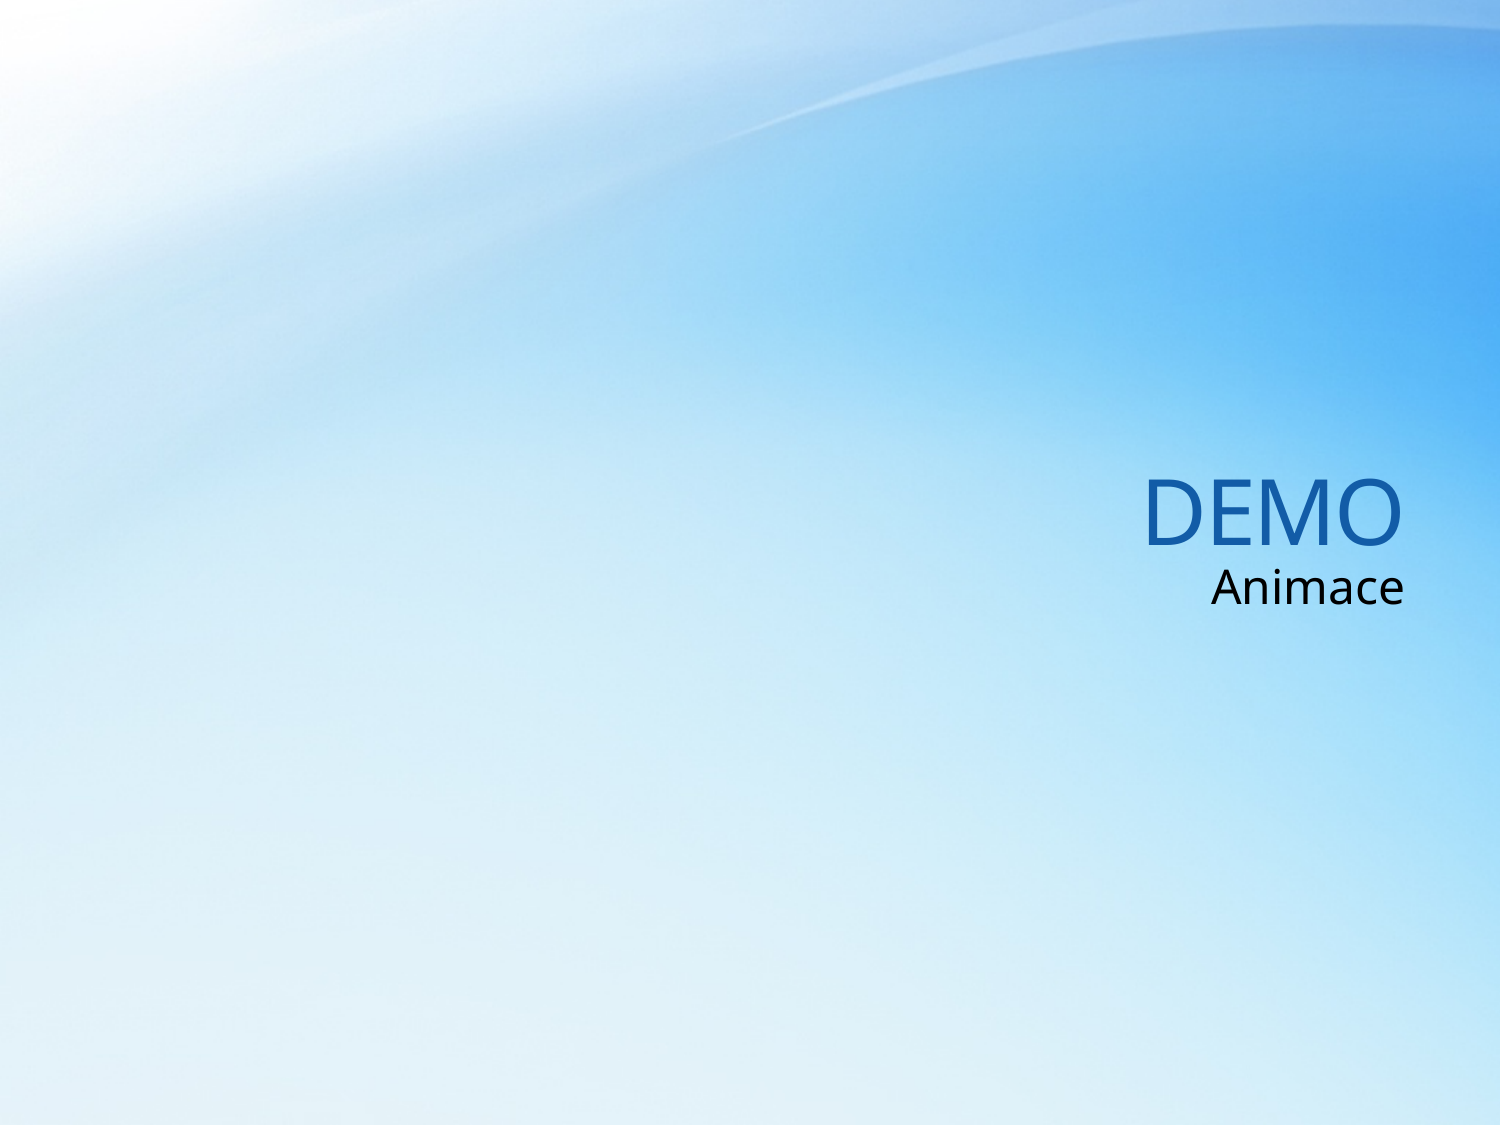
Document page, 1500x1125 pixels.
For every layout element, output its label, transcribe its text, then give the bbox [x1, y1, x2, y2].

subtitle Animace [144, 562, 1406, 616]
picture [0, 0, 1500, 1125]
title DEMO [88, 465, 1406, 566]
